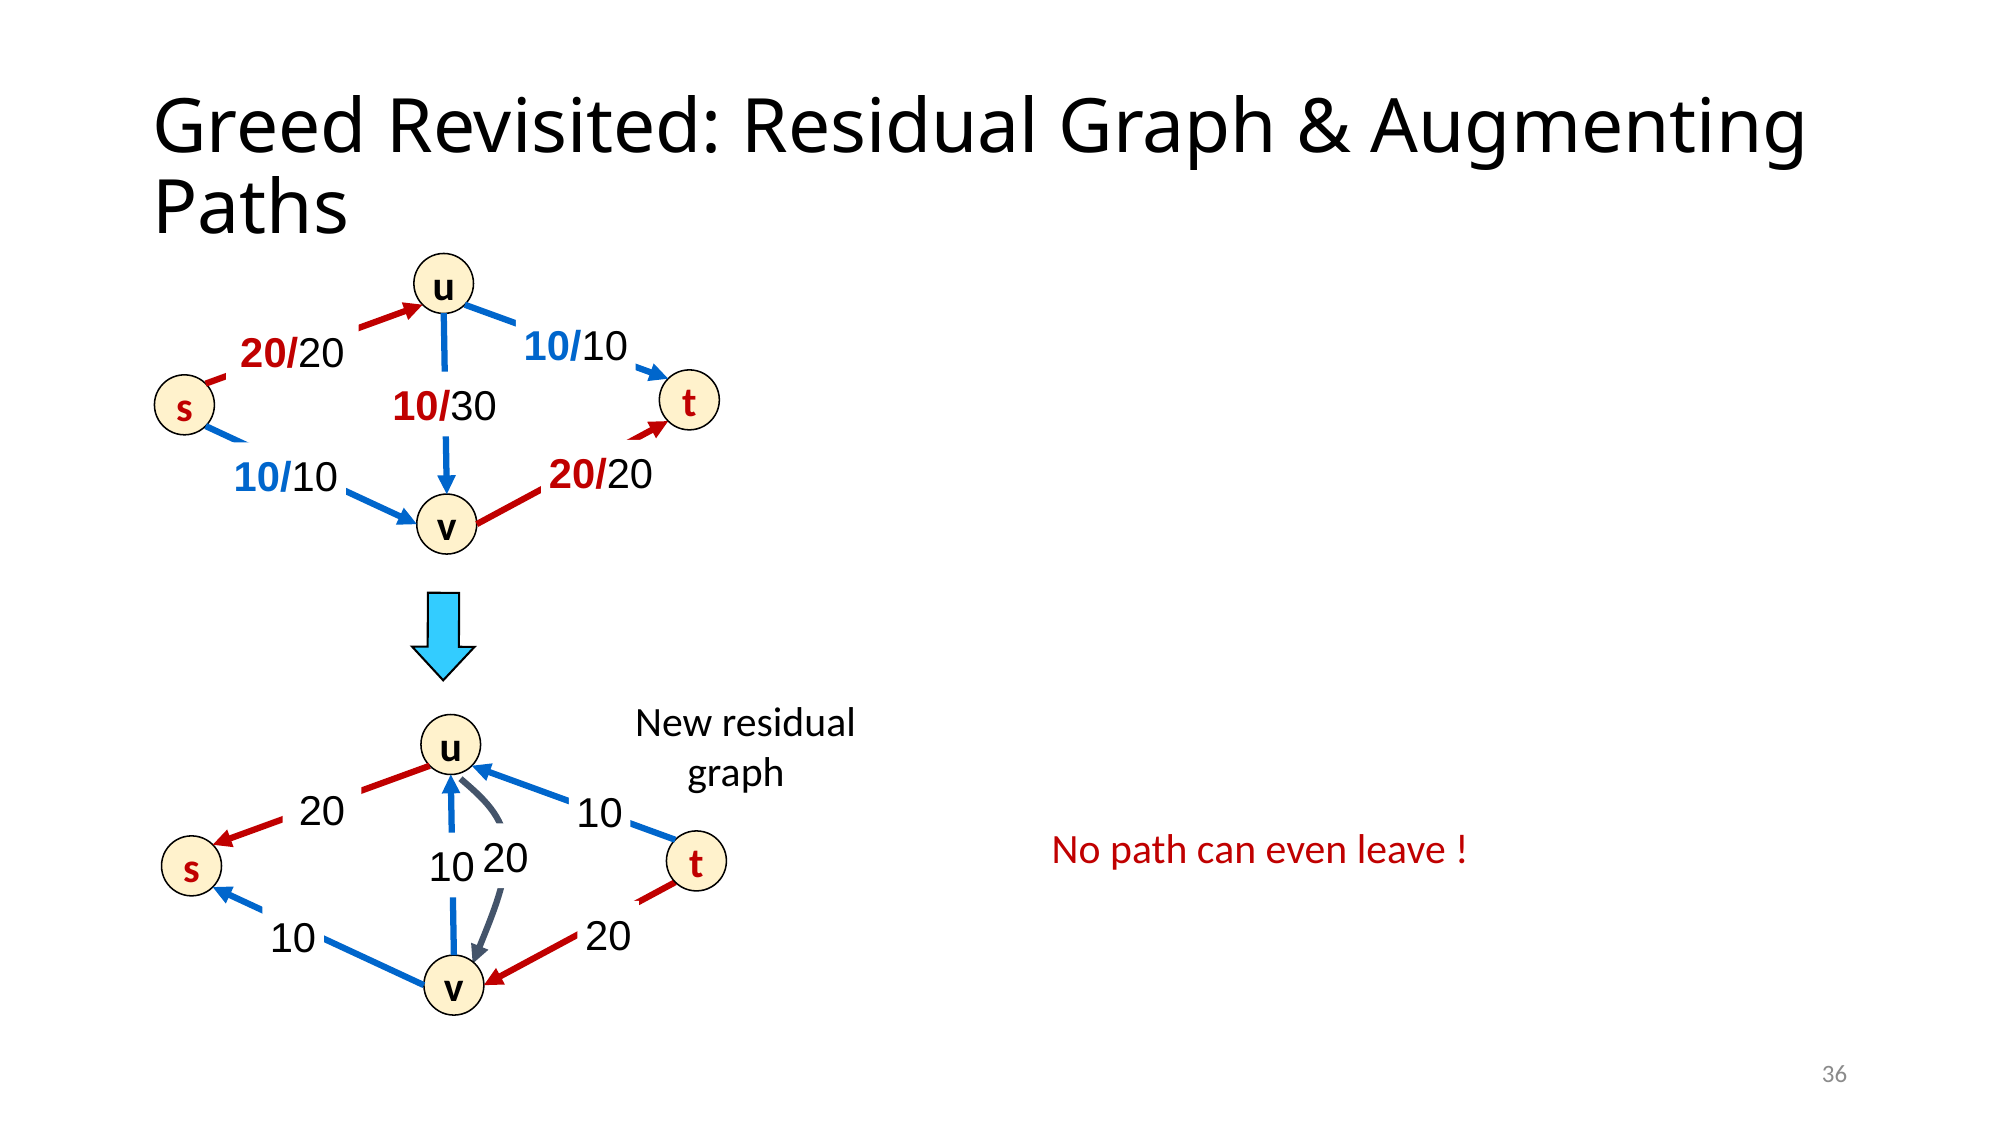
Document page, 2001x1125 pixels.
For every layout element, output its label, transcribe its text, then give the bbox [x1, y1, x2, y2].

title Greed Revisited: Residual Graph & Augmenting Paths [137, 59, 1863, 278]
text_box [161, 714, 727, 1016]
text_box [412, 592, 475, 681]
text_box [154, 253, 720, 555]
slide_number 36 [1412, 1042, 1863, 1103]
